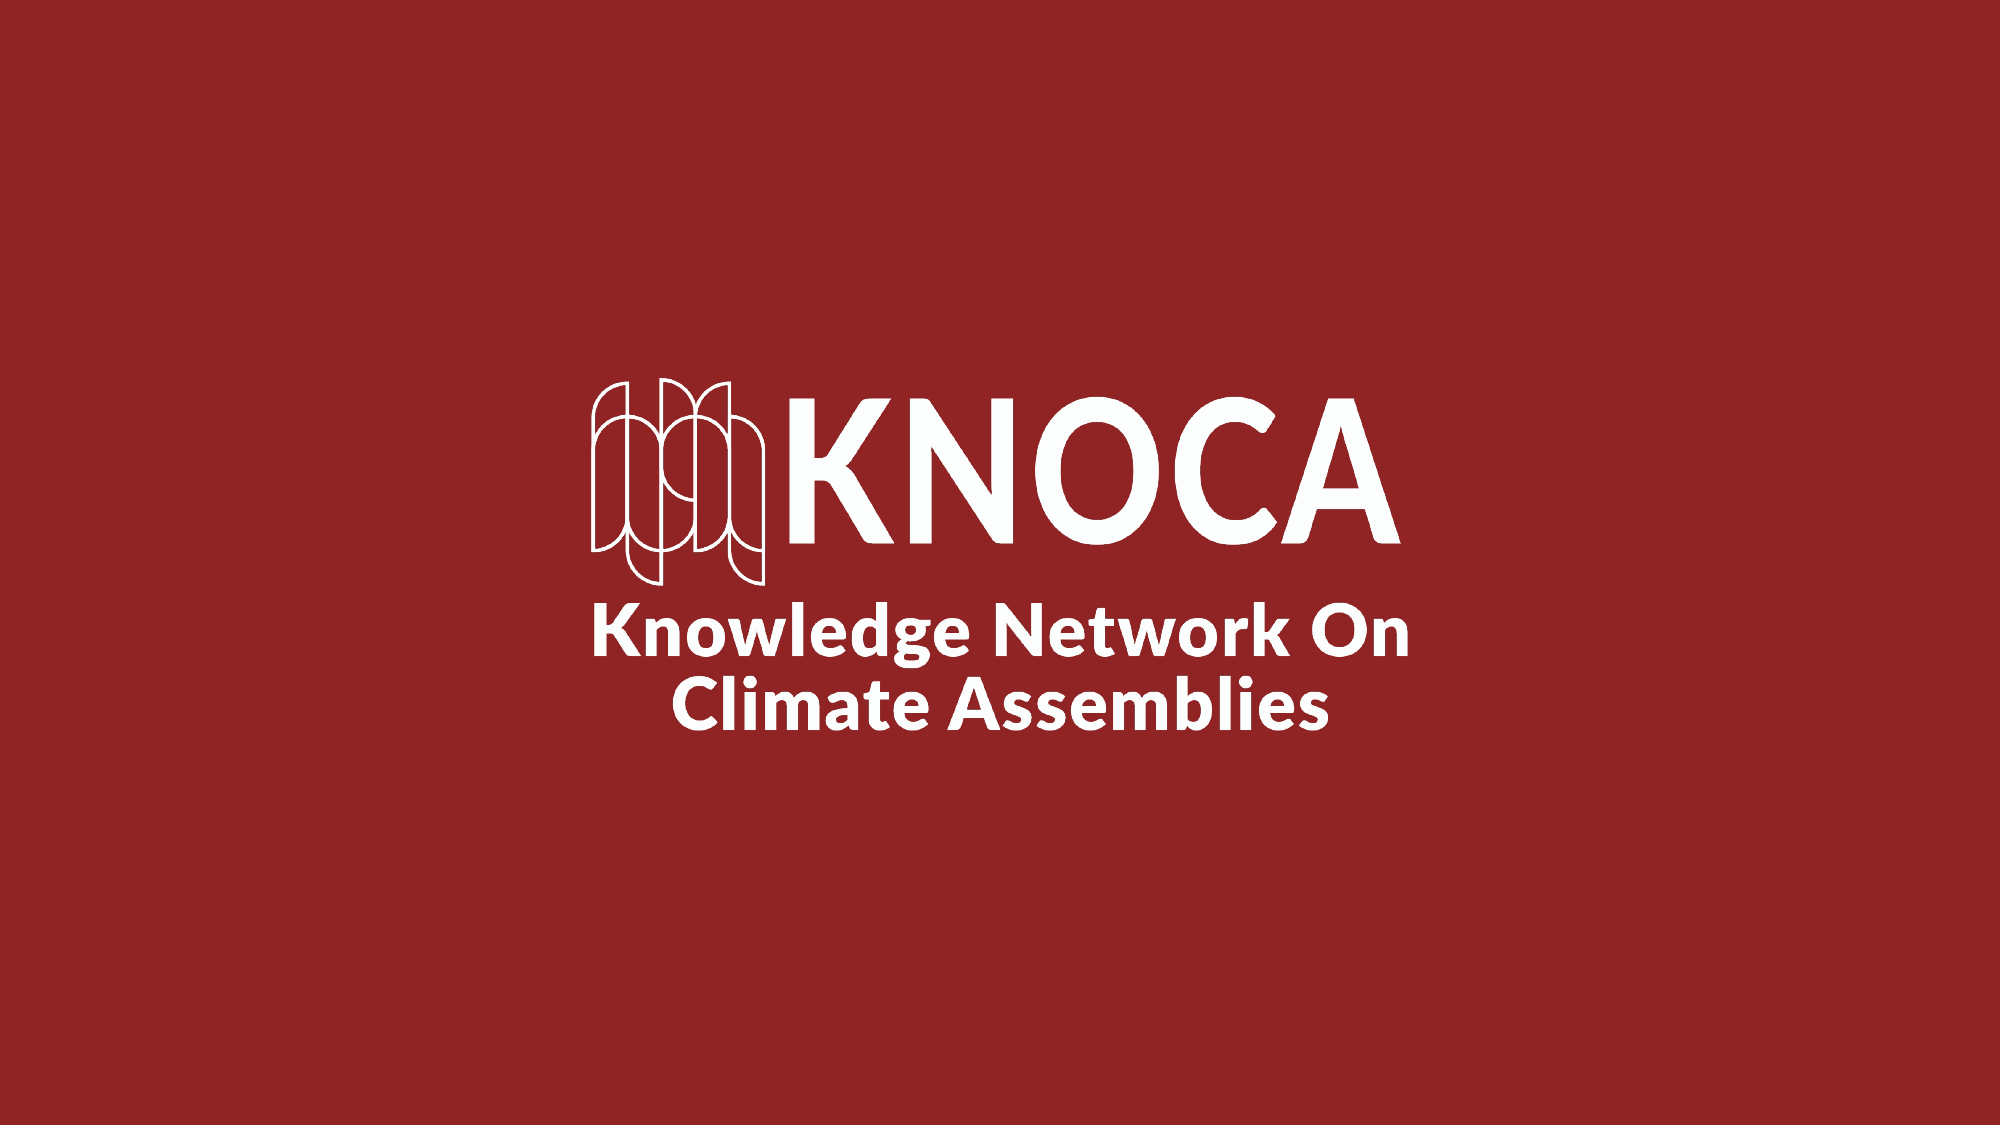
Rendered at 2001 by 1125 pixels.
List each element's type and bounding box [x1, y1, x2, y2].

picture [343, 139, 1657, 904]
